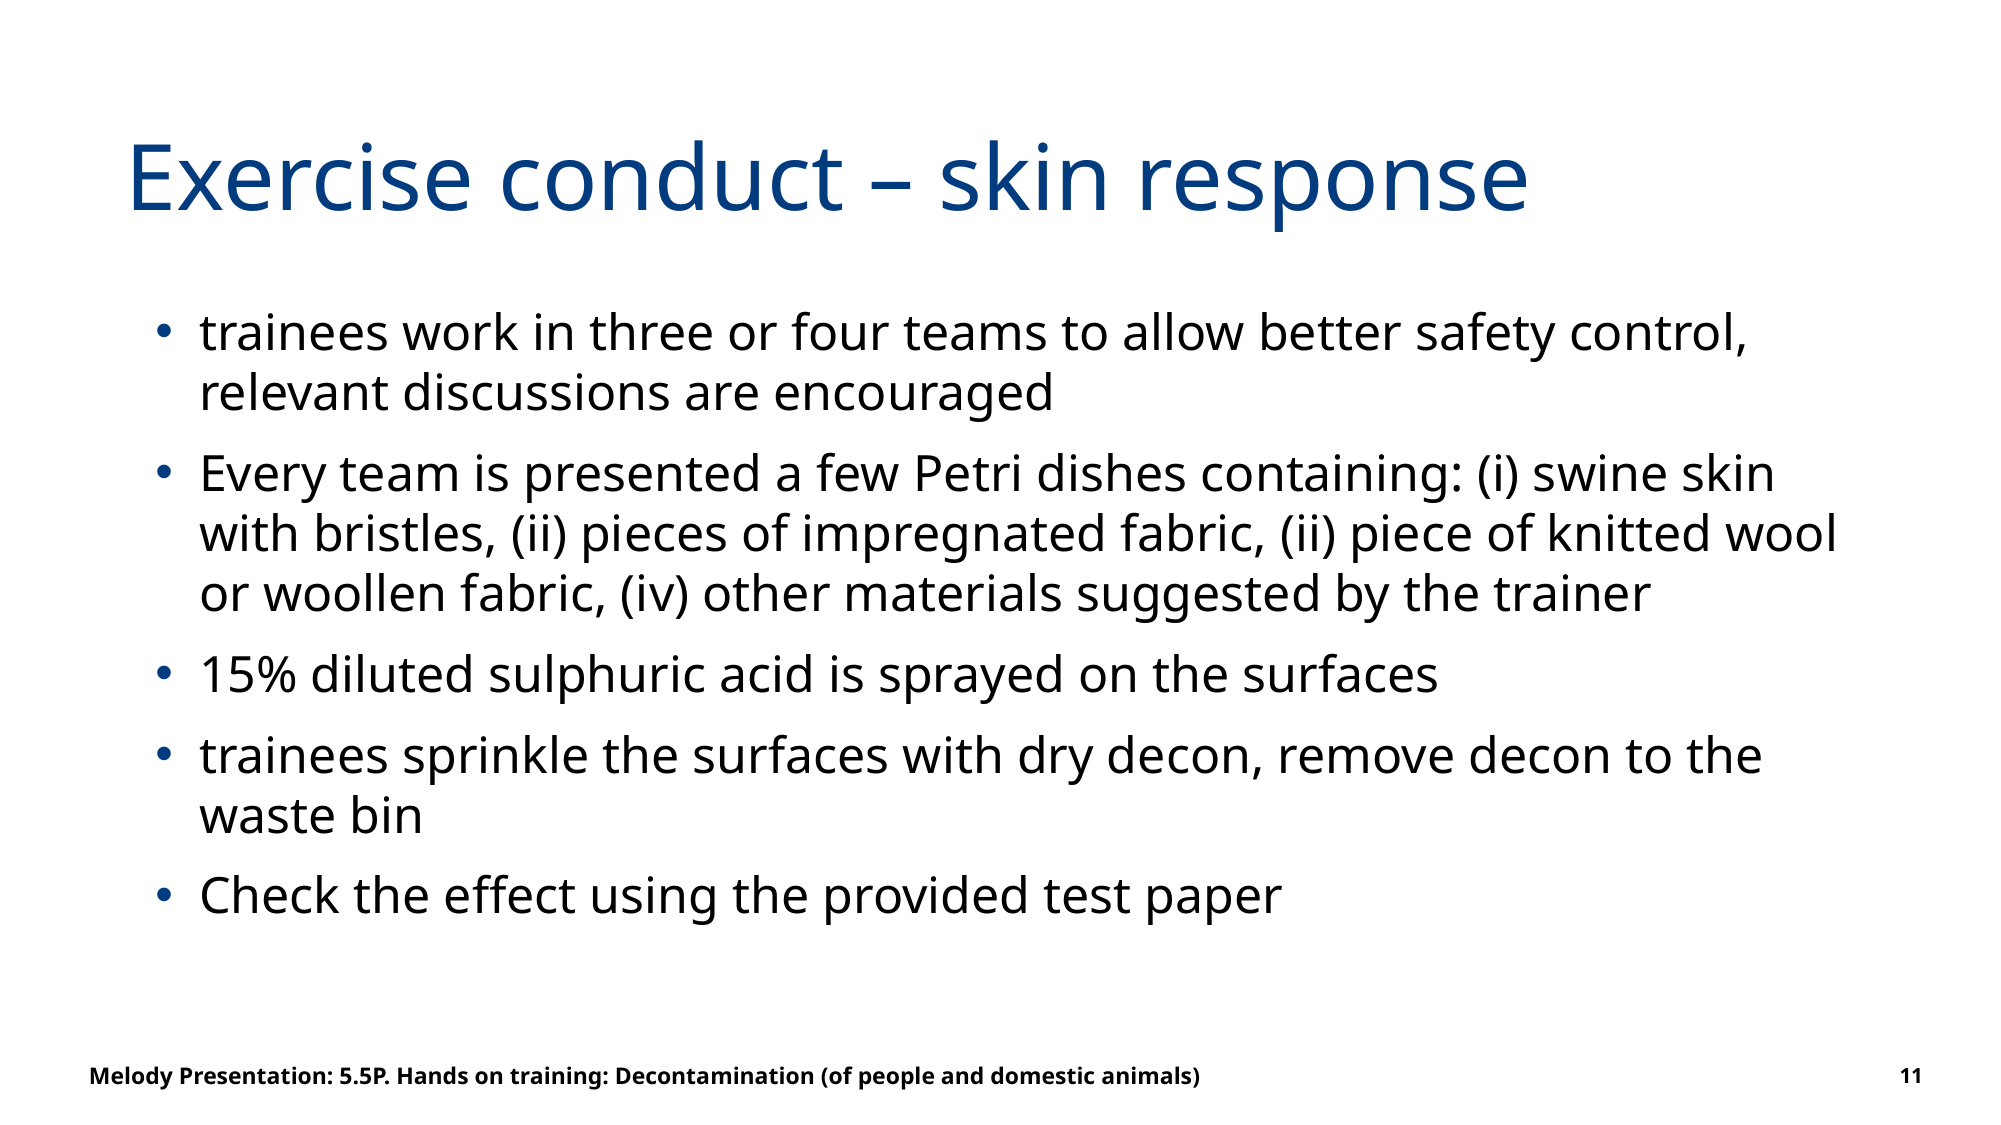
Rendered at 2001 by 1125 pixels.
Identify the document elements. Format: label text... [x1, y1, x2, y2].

title Exercise conduct – skin response [125, 131, 1875, 292]
list trainees work in three or four teams to allow better safety control, relevant discussions are encouraged Every team is presented a few Petri dishes containing: (i) swine skin with bristles, (ii) pieces of impregnated fabric, (ii) piece of knitted wool or woollen fabric, (iv) other materials suggested by the trainer 15% diluted sulphuric acid is sprayed on the surfaces trainees sprinkle the surfaces with dry decon, remove decon to the waste bin Check the effect using the provided test paper [125, 292, 1875, 999]
text_box Melody Presentation: 5.5P. Hands on training: Decontamination (of people and domestic animals) [74, 1062, 1842, 1088]
slide_number 11 [1473, 1062, 1924, 1101]
